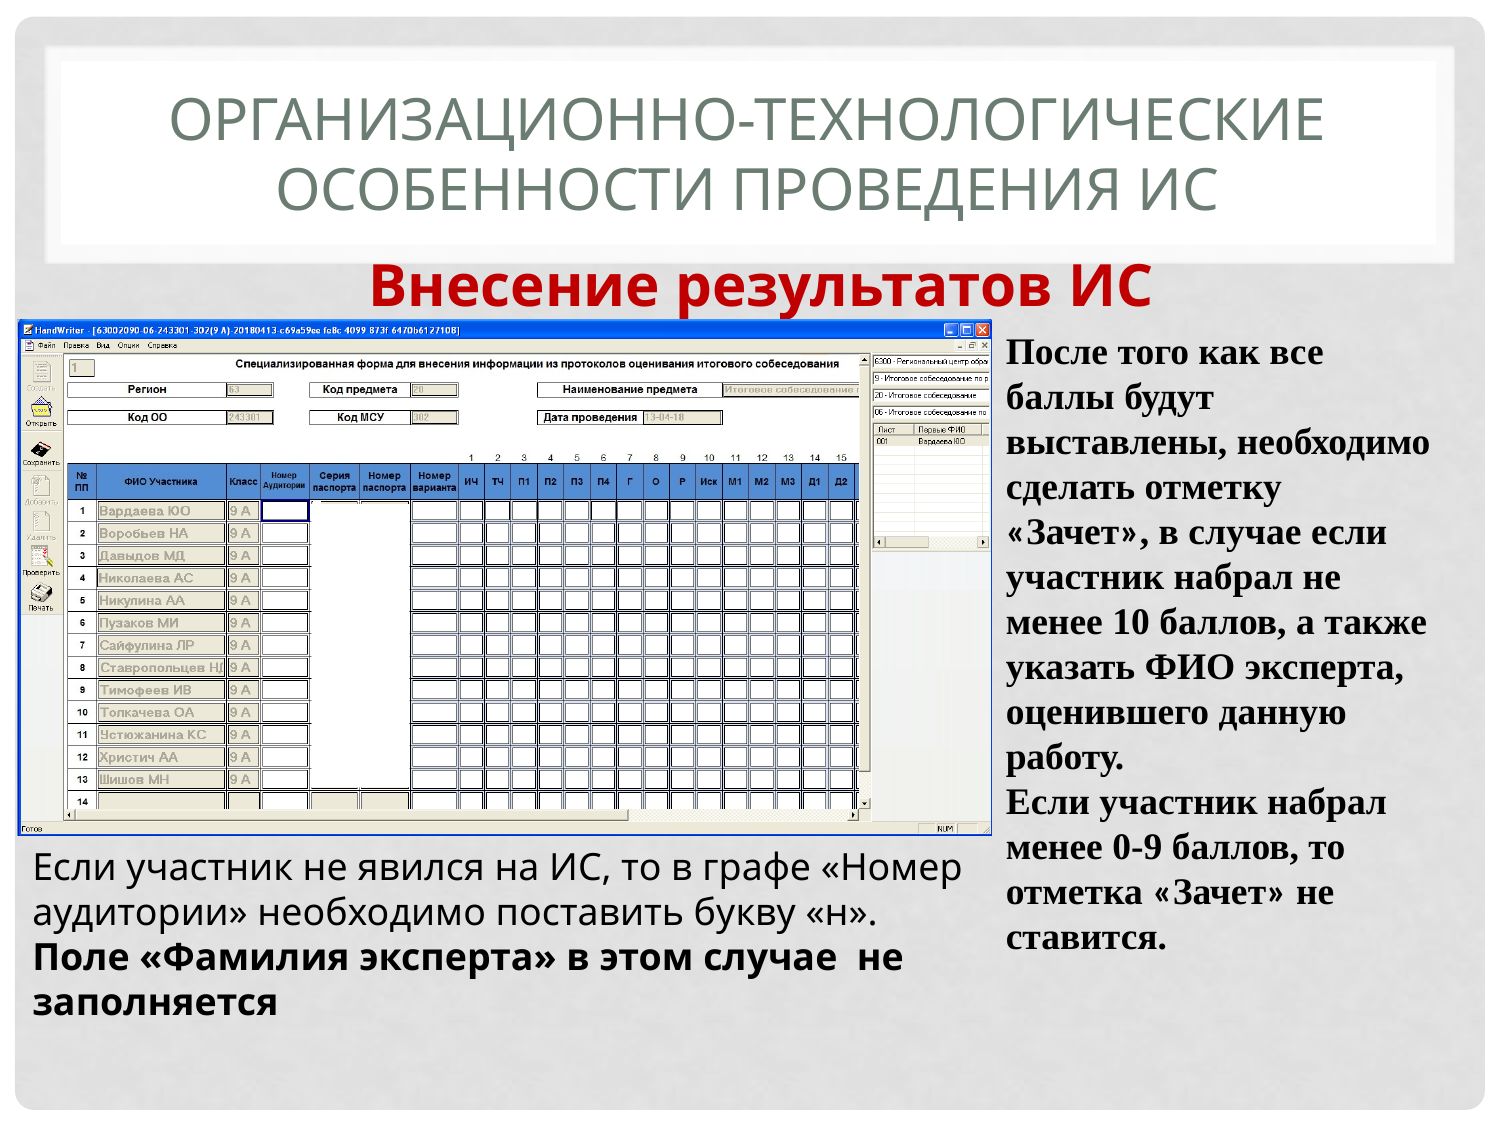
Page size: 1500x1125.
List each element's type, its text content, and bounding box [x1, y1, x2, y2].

list Внесение результатов ИС [76, 240, 1427, 319]
text_box После того как все баллы будут выставлены, необходимо сделать отметку «Зачет», в случае если участник набрал не менее 10 баллов, а также указать ФИО эксперта, оценившего данную работу. Если участник набрал менее 0-9 баллов, то отметка «Зачет» не ставится. [992, 319, 1447, 1010]
picture [17, 319, 992, 836]
title Организационно-технологические особенности проведения ИС [69, 66, 1425, 238]
text_box Если участник не явился на ИС, то в графе «Номер аудитории» необходимо поставить букву «н». Поле «Фамилия эксперта» в этом случае не заполняется [17, 836, 992, 1076]
